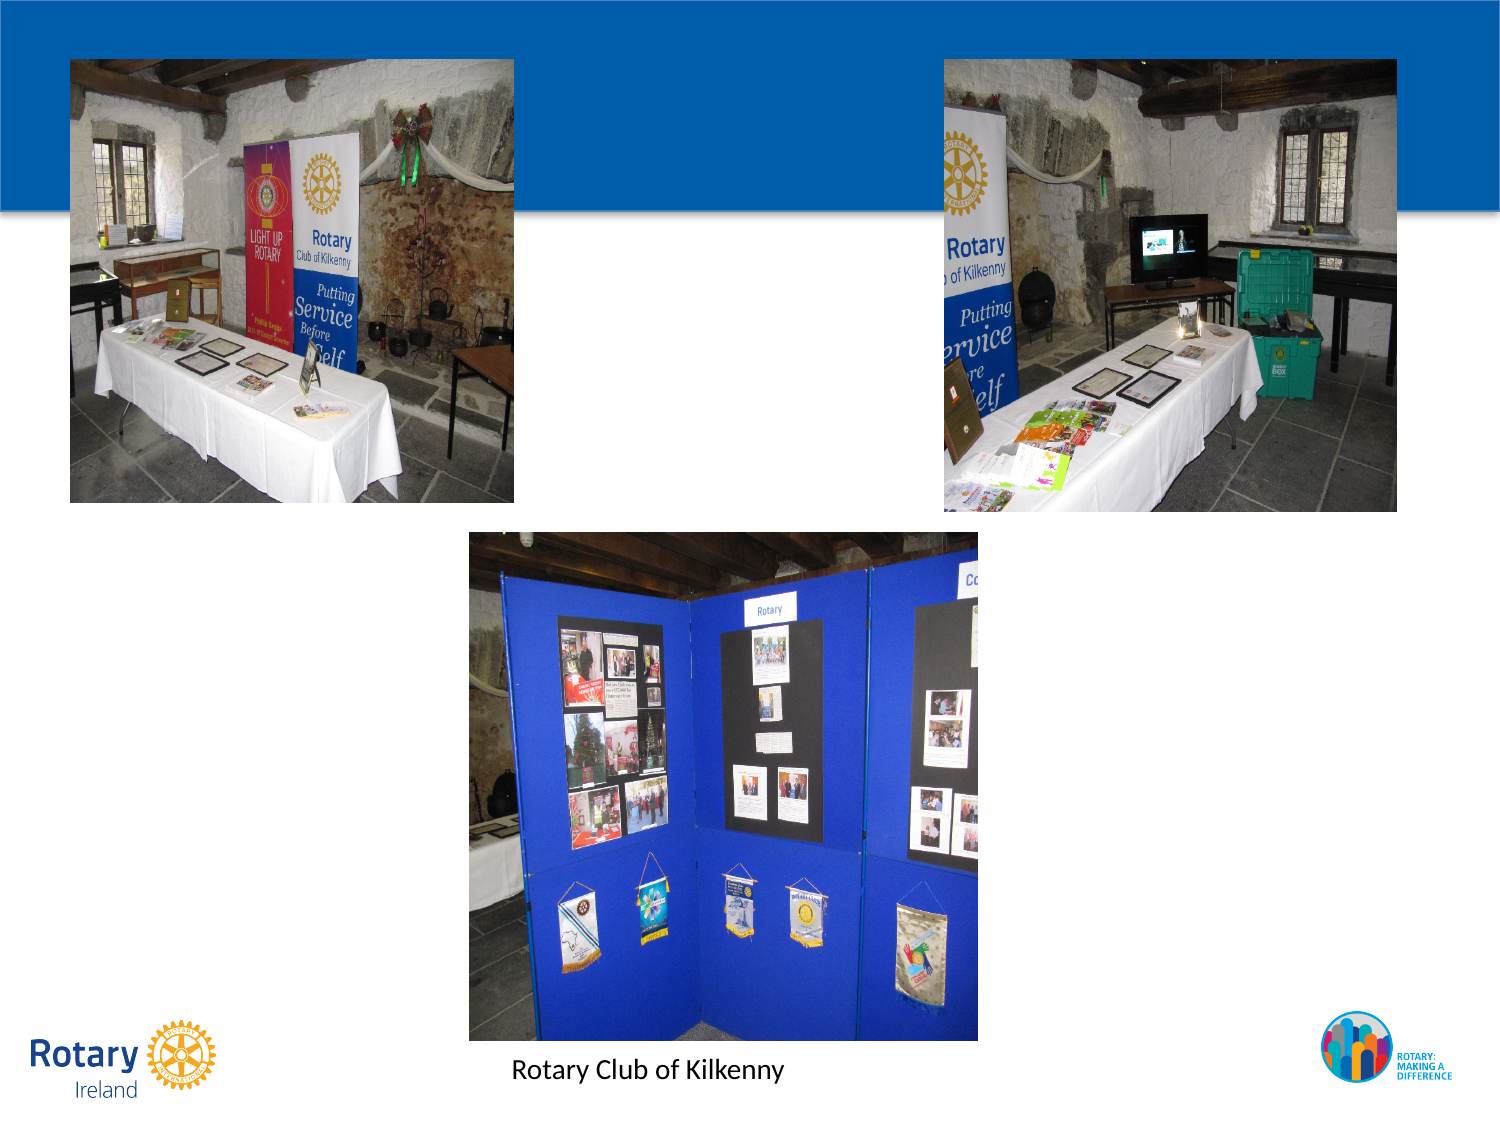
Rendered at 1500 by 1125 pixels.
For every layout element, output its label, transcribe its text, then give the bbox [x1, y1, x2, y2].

picture [1324, 1014, 1389, 1080]
picture [469, 531, 978, 1041]
picture [944, 59, 1398, 513]
picture [31, 1020, 216, 1098]
picture [1319, 1011, 1452, 1088]
footer Rotary Club of Kilkenny [496, 1042, 1004, 1103]
picture [69, 59, 514, 503]
